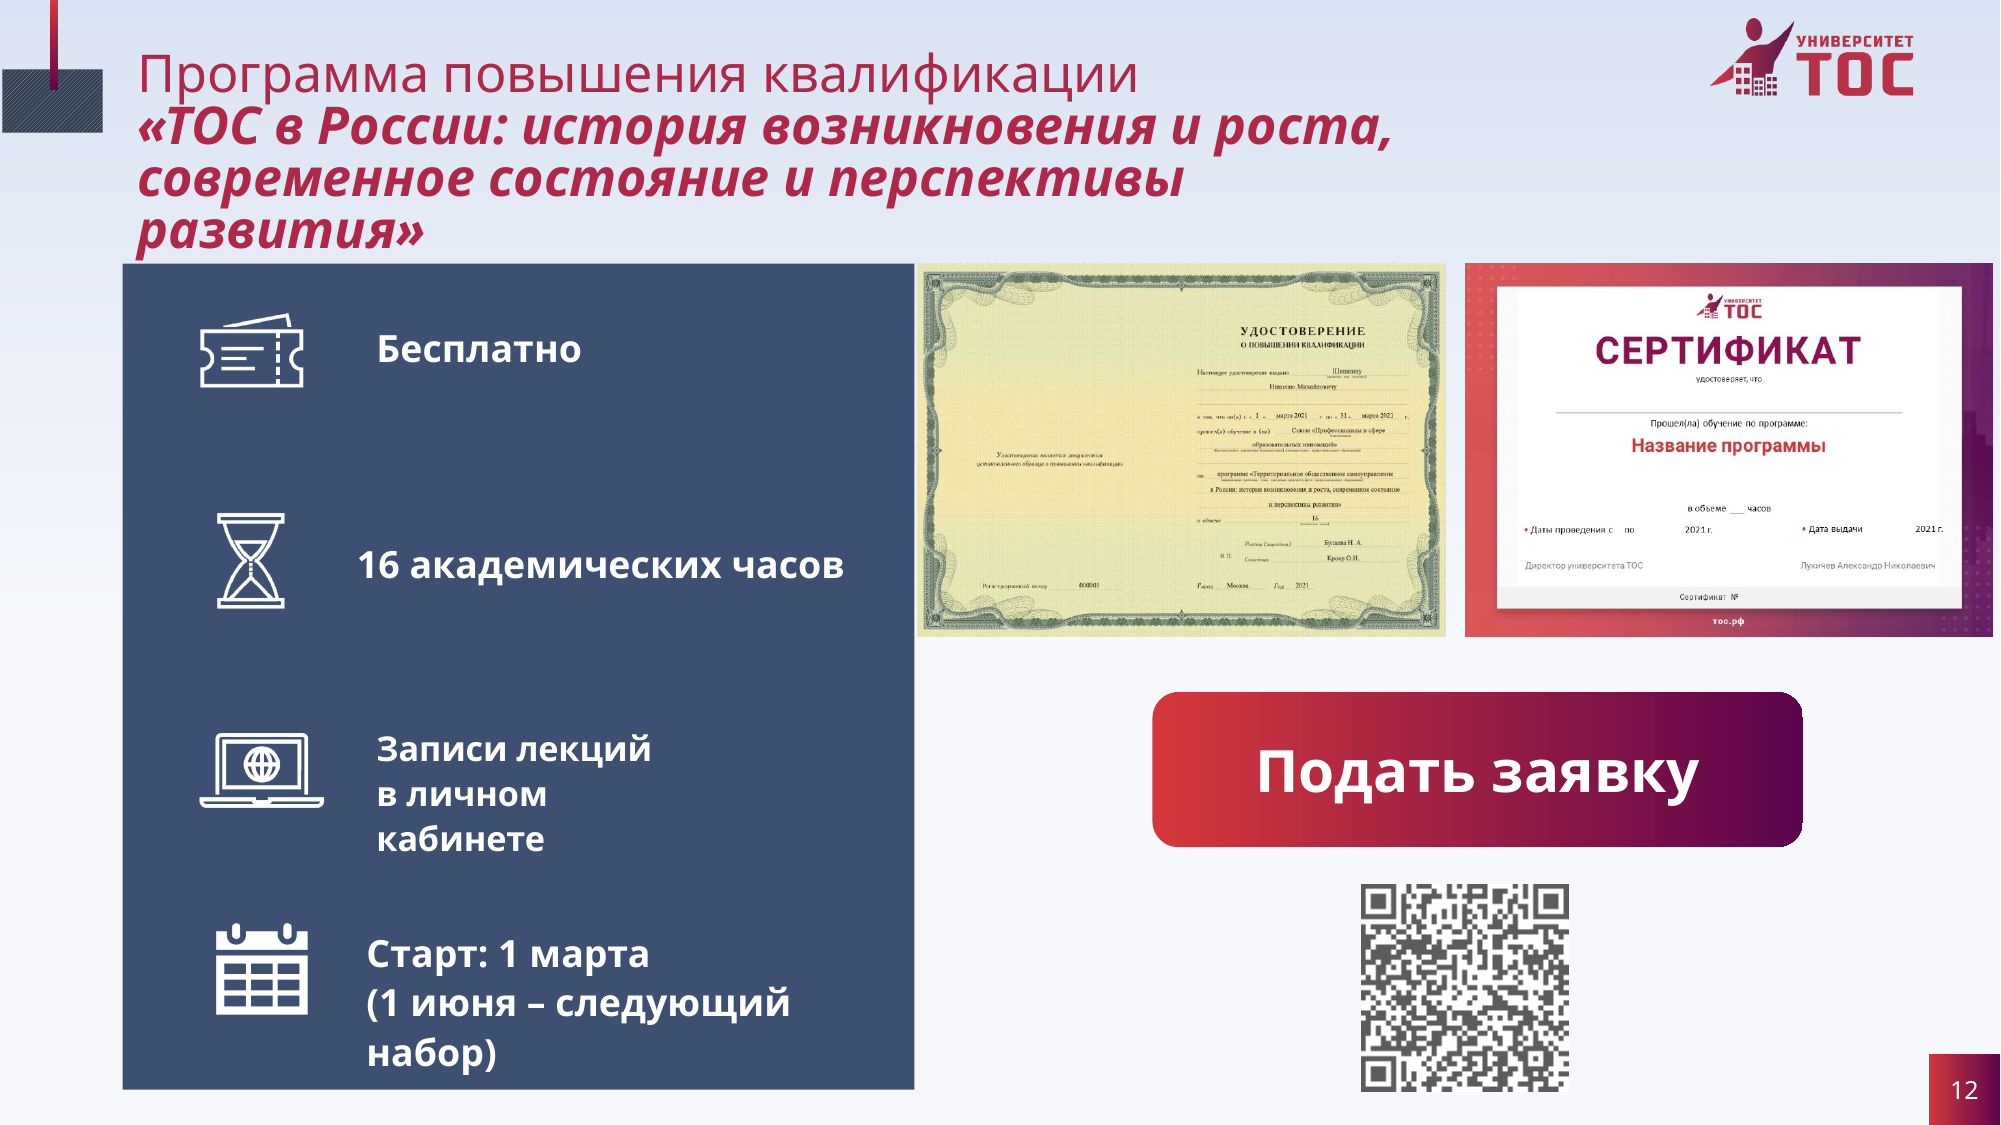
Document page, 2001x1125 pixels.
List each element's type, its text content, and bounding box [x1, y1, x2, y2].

picture [1697, 0, 1930, 114]
picture [1465, 263, 1993, 637]
title Программа повышения квалификации «ТОС в России: история возникновения и роста, современное состояние и перспективы развития» [122, 62, 1466, 247]
picture [197, 904, 326, 1033]
text_box Подать заявку [1151, 691, 1804, 849]
text_box [122, 263, 915, 1091]
picture [1361, 884, 1569, 1092]
text_box Старт: 1 марта (1 июня – следующий набор) [351, 918, 905, 1082]
picture [917, 263, 1446, 637]
slide_number 12 [1929, 1055, 2000, 1125]
picture [197, 705, 326, 834]
picture [194, 504, 307, 617]
picture [192, 290, 311, 409]
text_box Записи лекций в личном кабинете [361, 716, 738, 867]
text_box 16 академических часов [341, 533, 867, 701]
text_box Бесплатно [361, 317, 755, 410]
